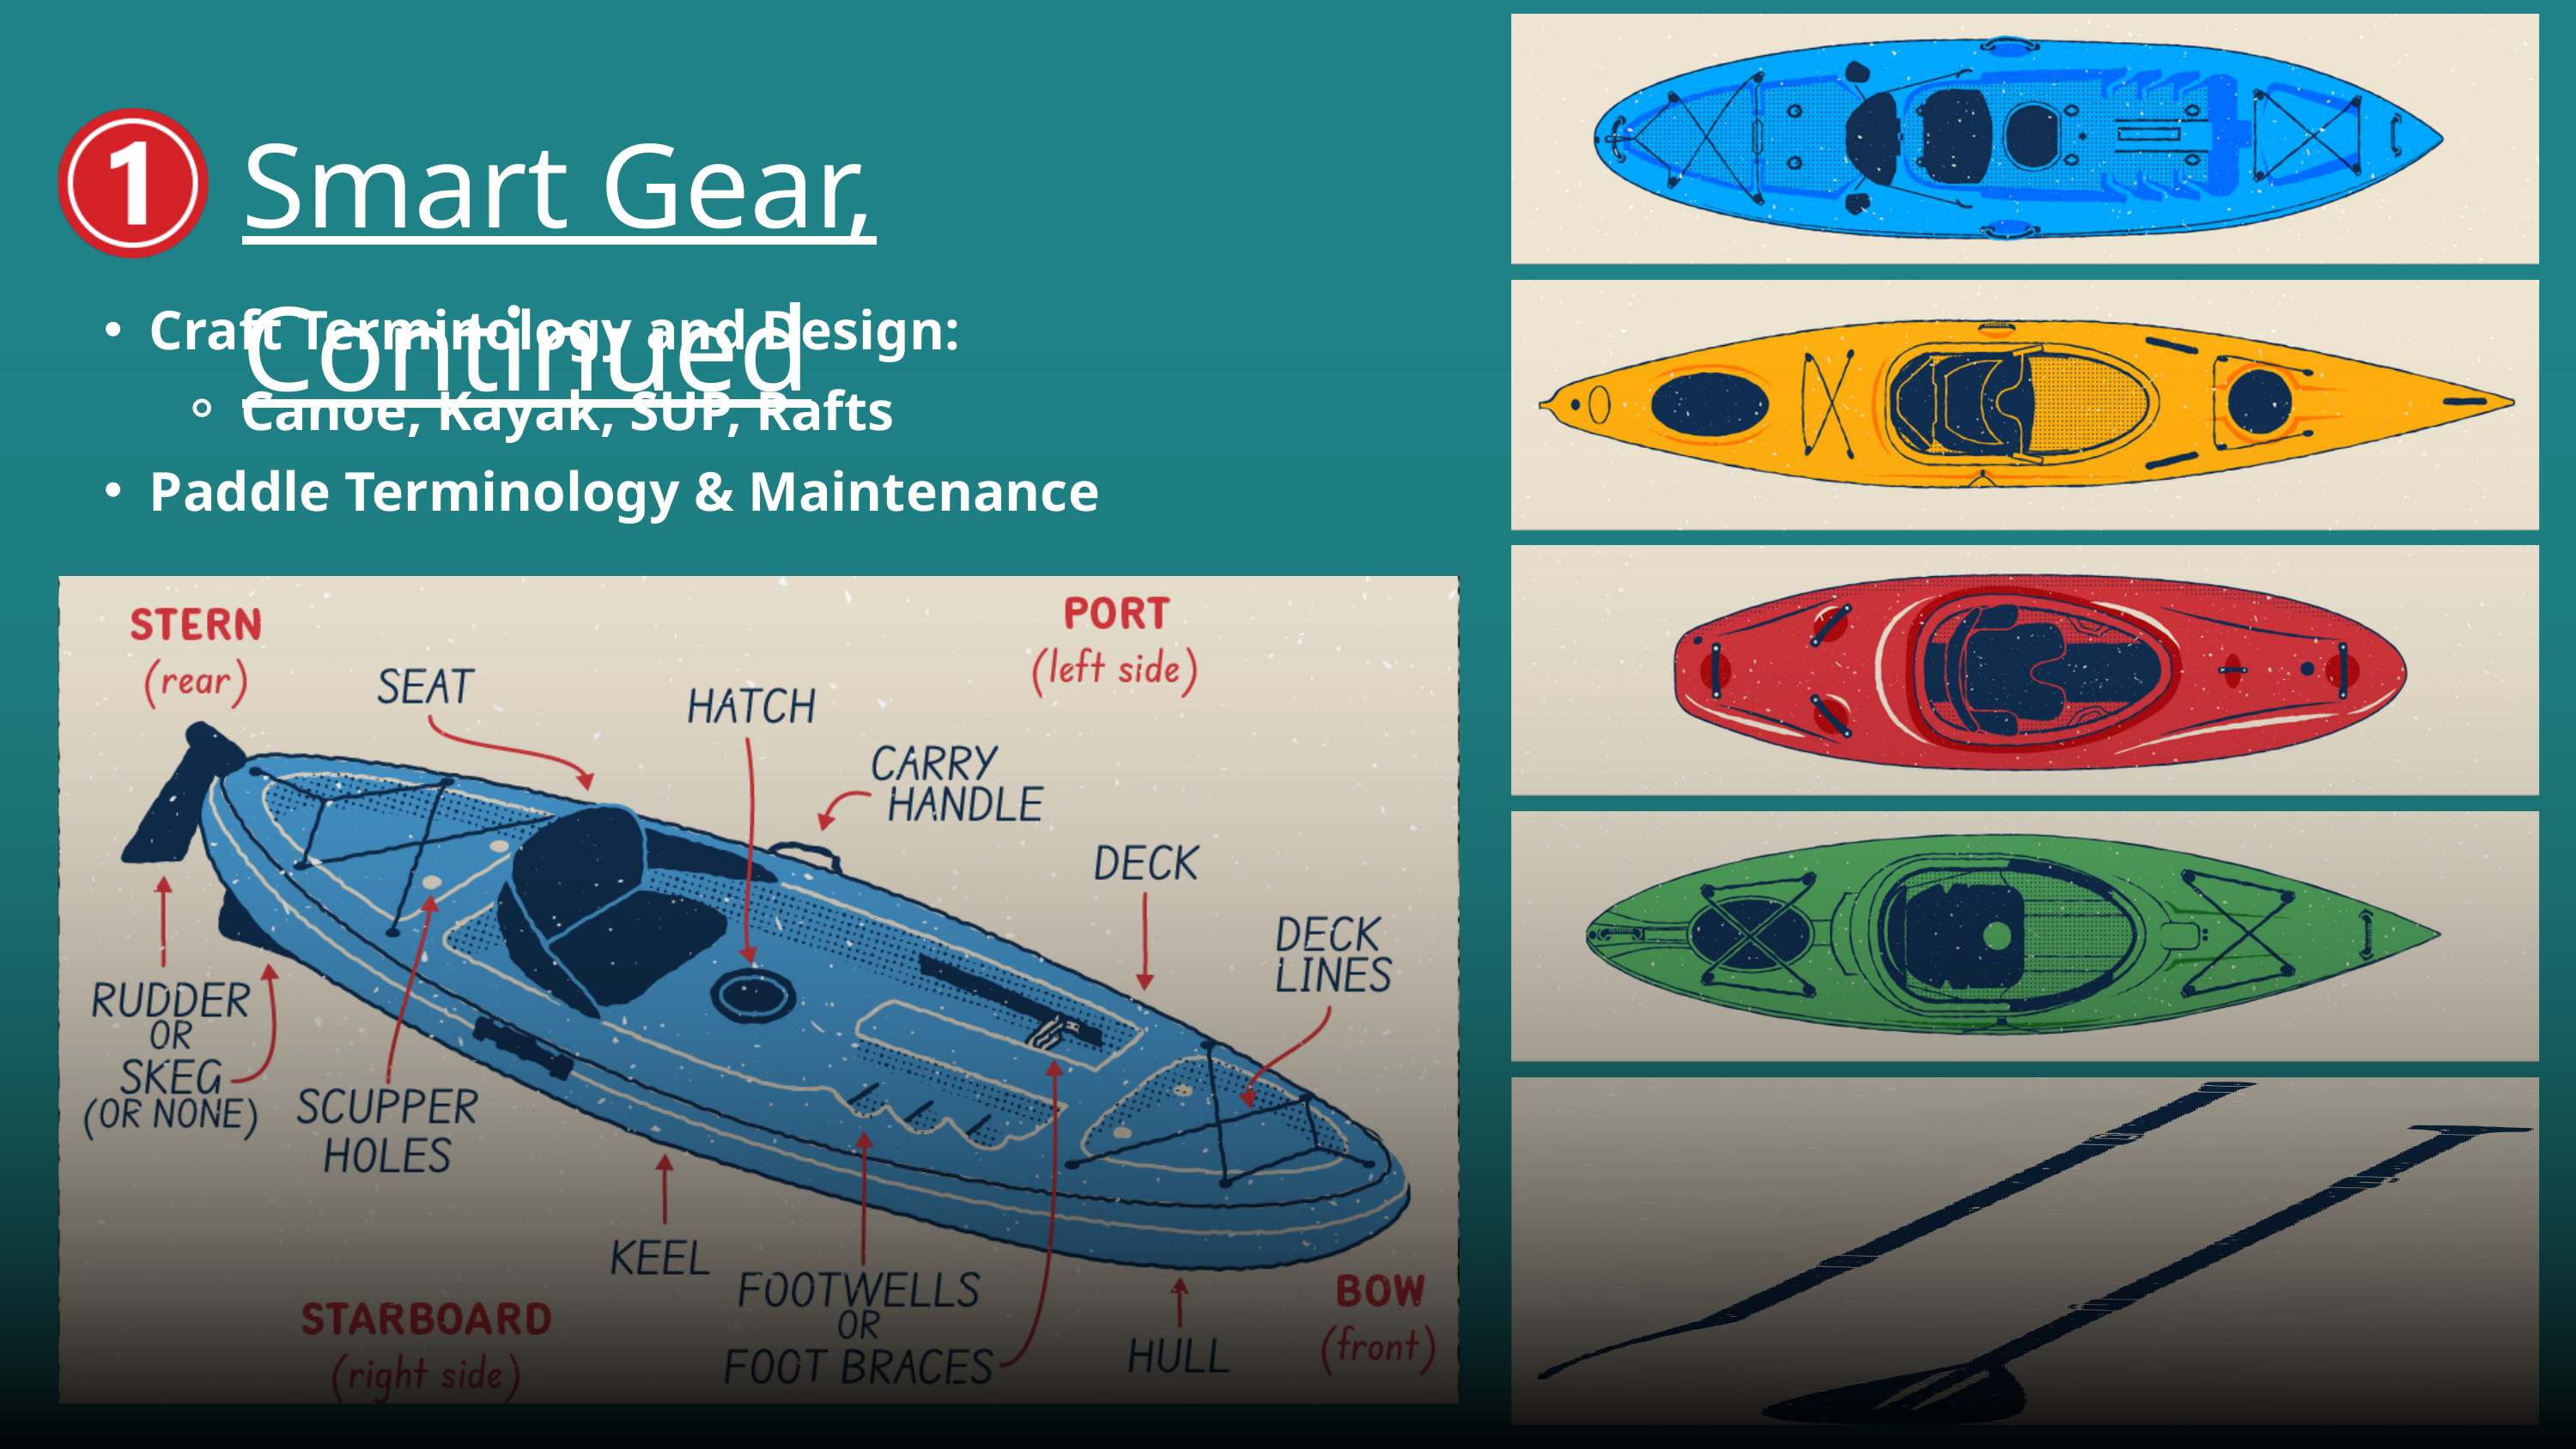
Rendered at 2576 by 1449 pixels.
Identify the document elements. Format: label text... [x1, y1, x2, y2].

text_box Smart Gear, Continued [241, 88, 1377, 280]
text_box [1511, 280, 2540, 349]
text_box [58, 108, 209, 258]
text_box Craft Terminology and Design: Canoe, Kayak, SUP, Rafts Paddle Terminology & Maintenance [58, 280, 1460, 522]
text_box [0, 349, 2576, 1449]
text_box [1511, 14, 2540, 264]
